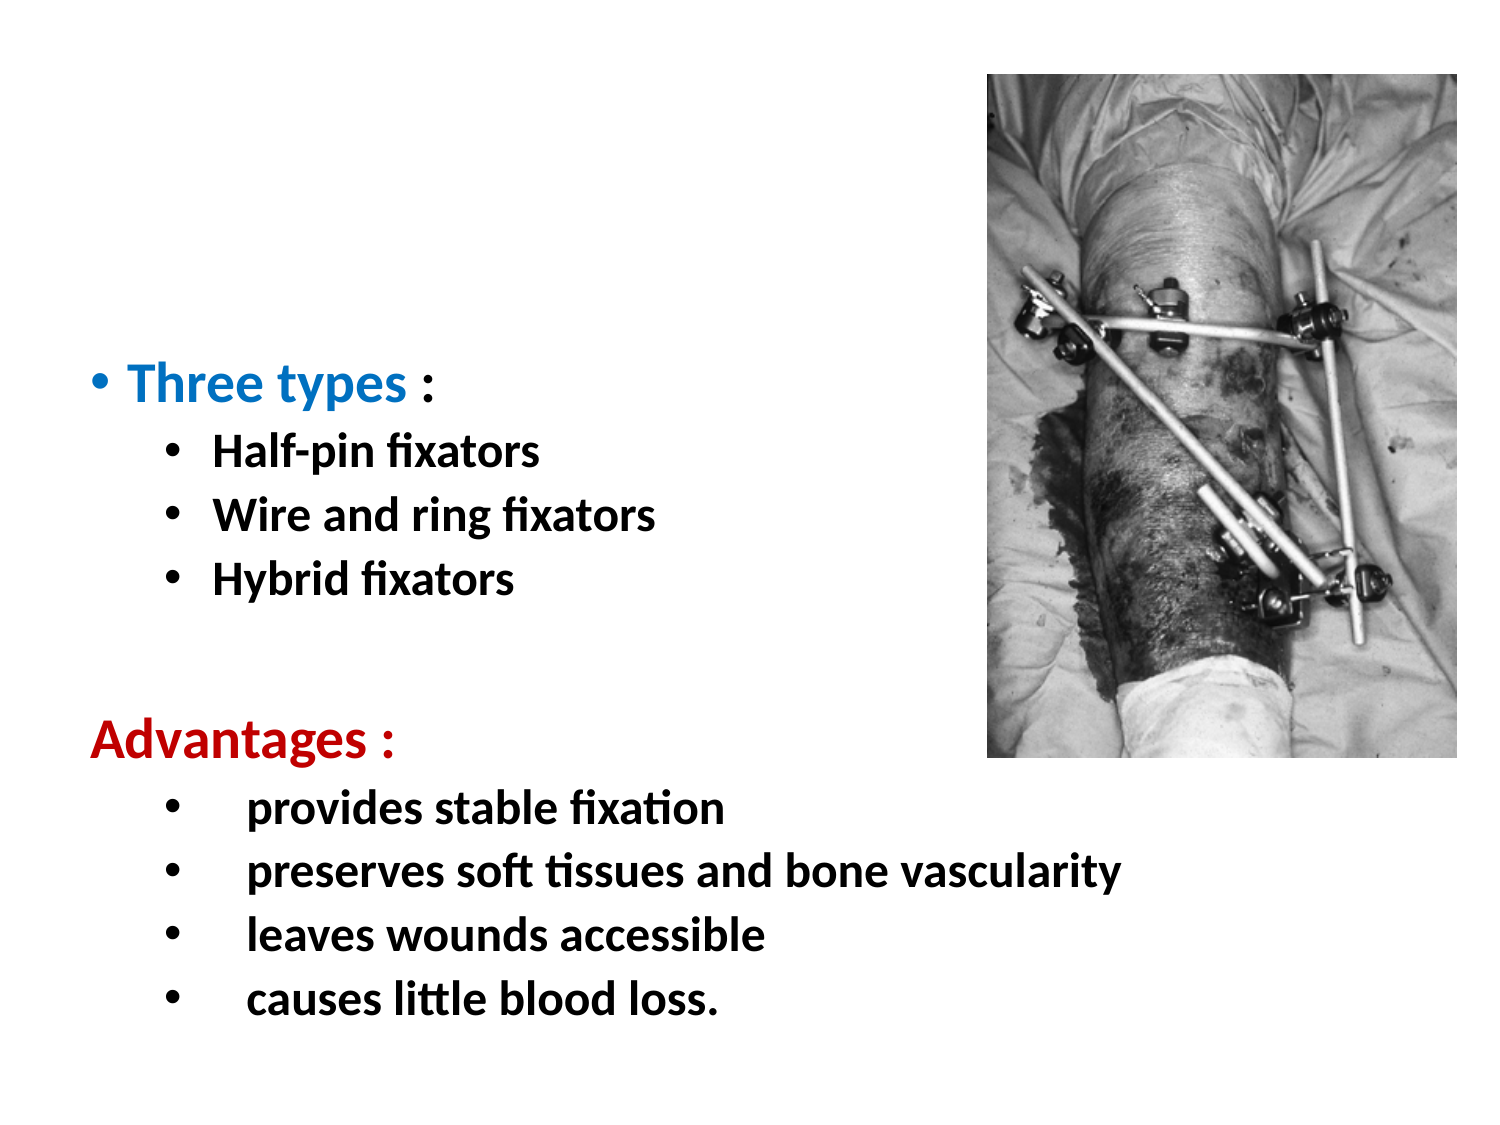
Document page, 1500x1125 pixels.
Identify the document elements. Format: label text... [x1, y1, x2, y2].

title External Fixation [103, 59, 1397, 262]
picture [987, 74, 1457, 758]
list Three types : Half-pin fixators Wire and ring fixators Hybrid fixators Advantages : provides stable fixation preserves soft tissues and bone vascularity leaves wounds accessible causes little blood loss. [75, 262, 1425, 1035]
